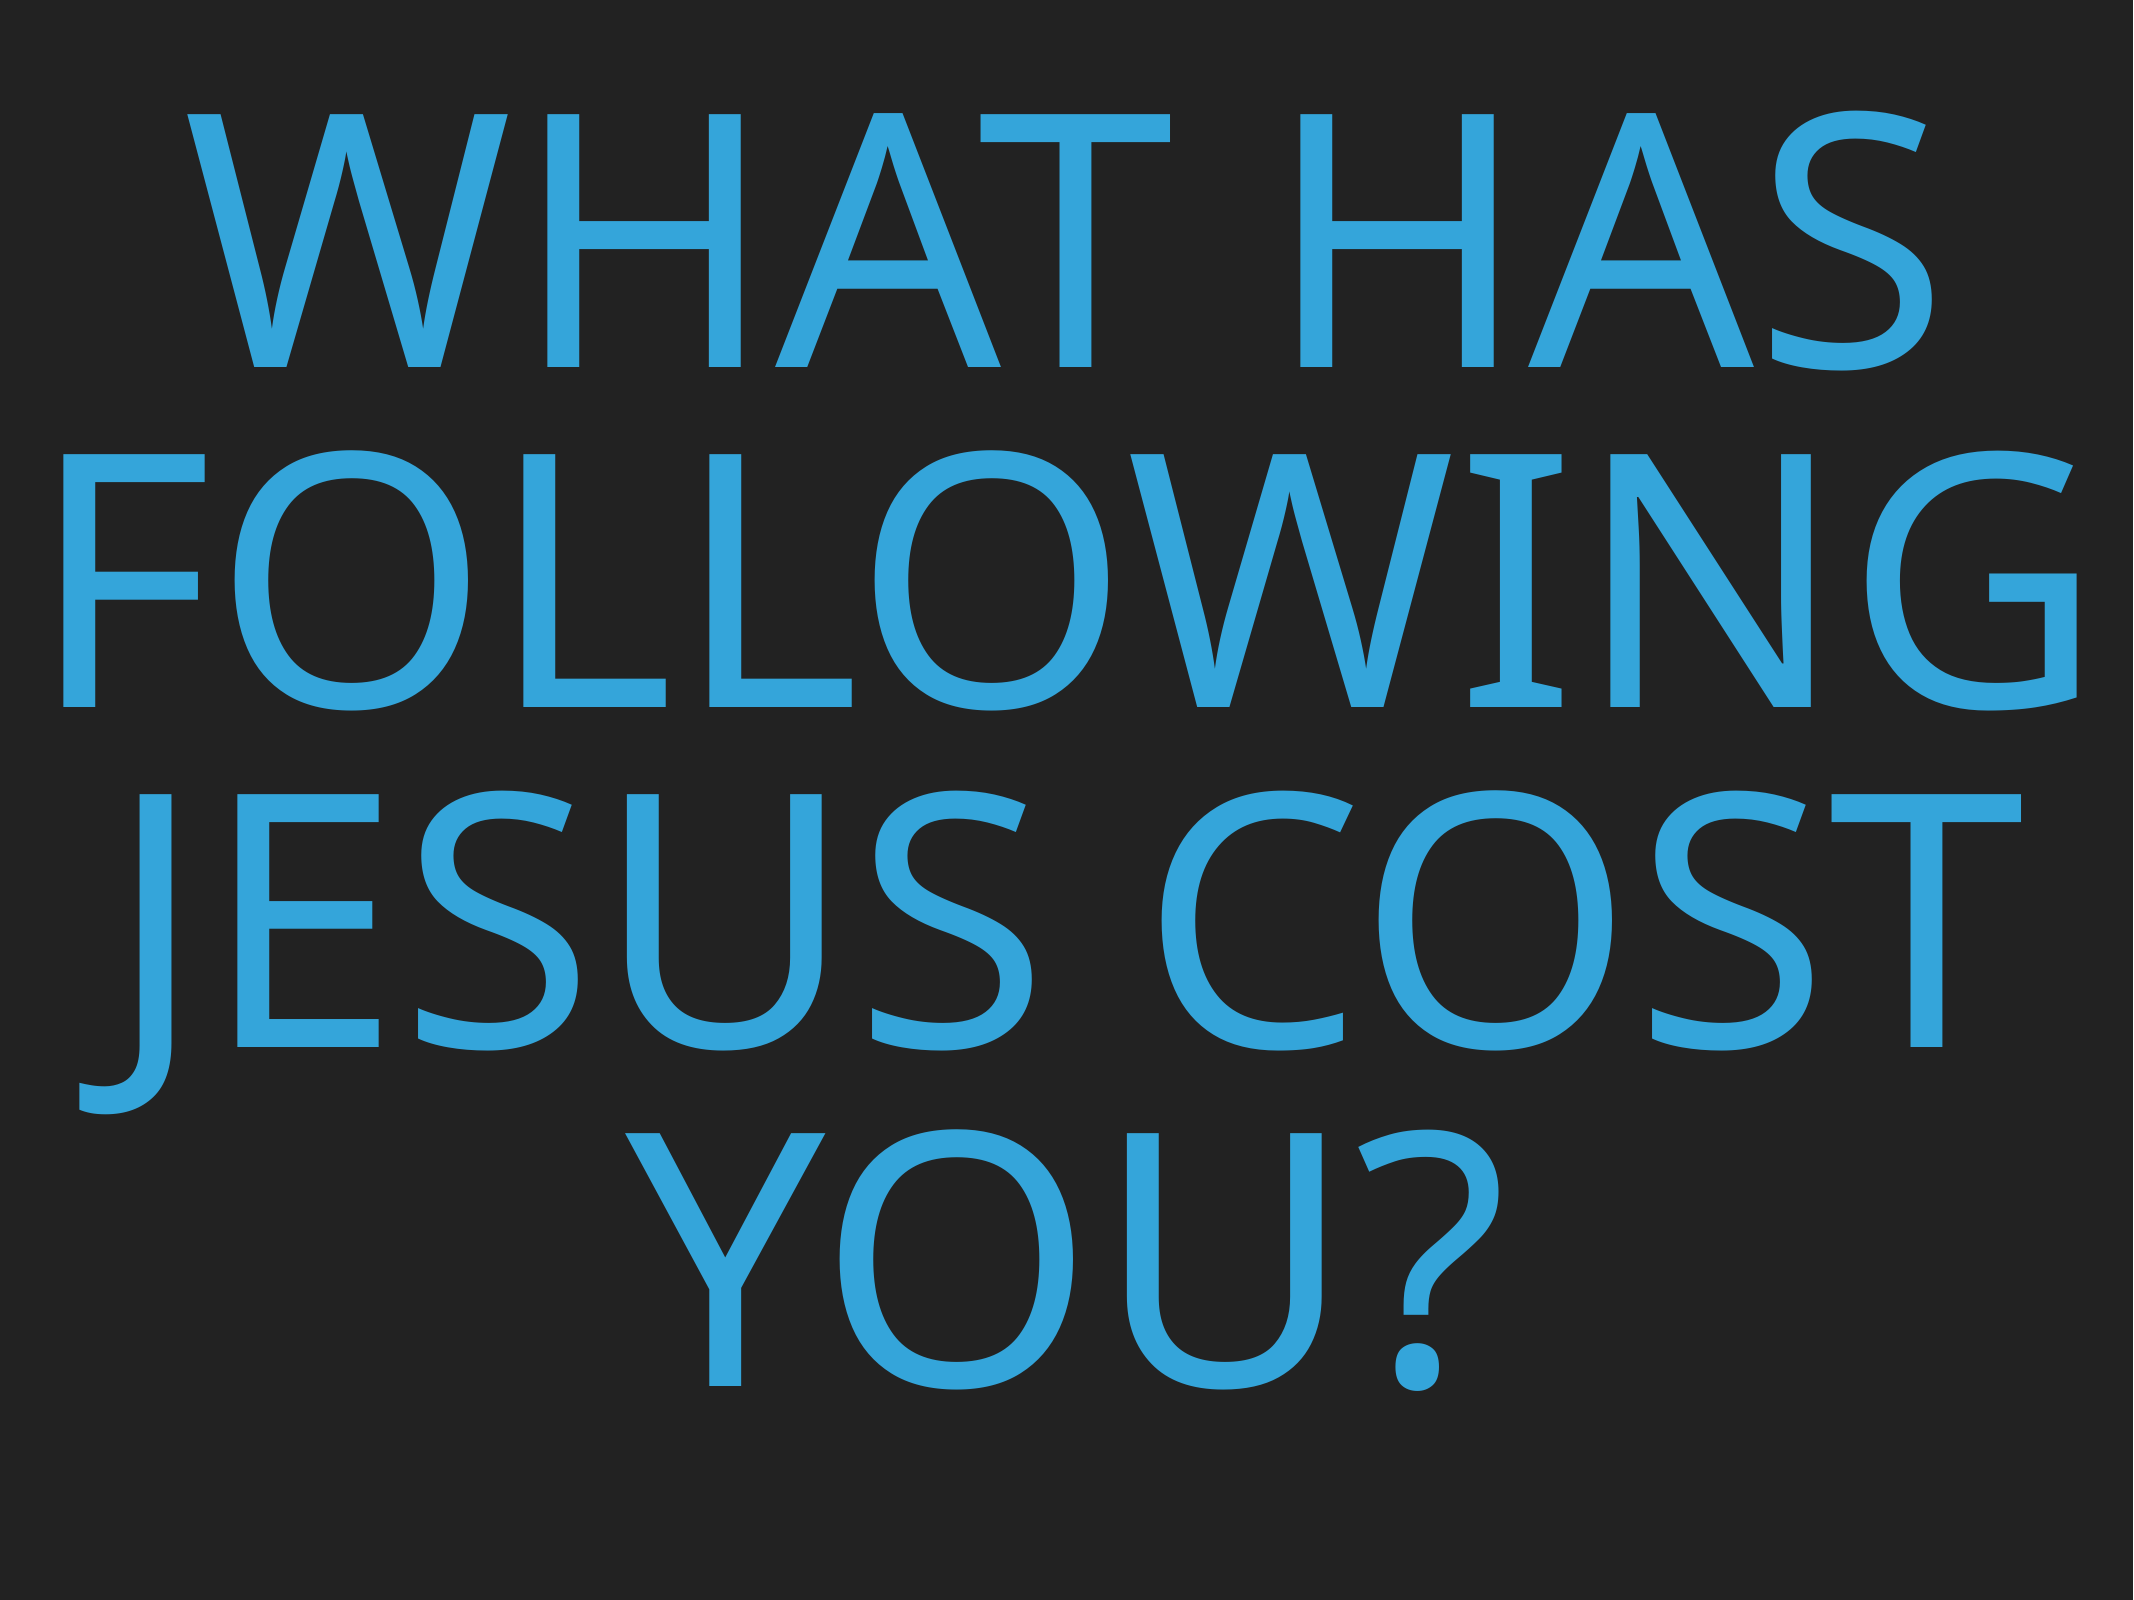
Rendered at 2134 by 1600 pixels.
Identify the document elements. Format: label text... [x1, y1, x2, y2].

title What has following Jesus cost you? [13, 86, 2120, 1514]
